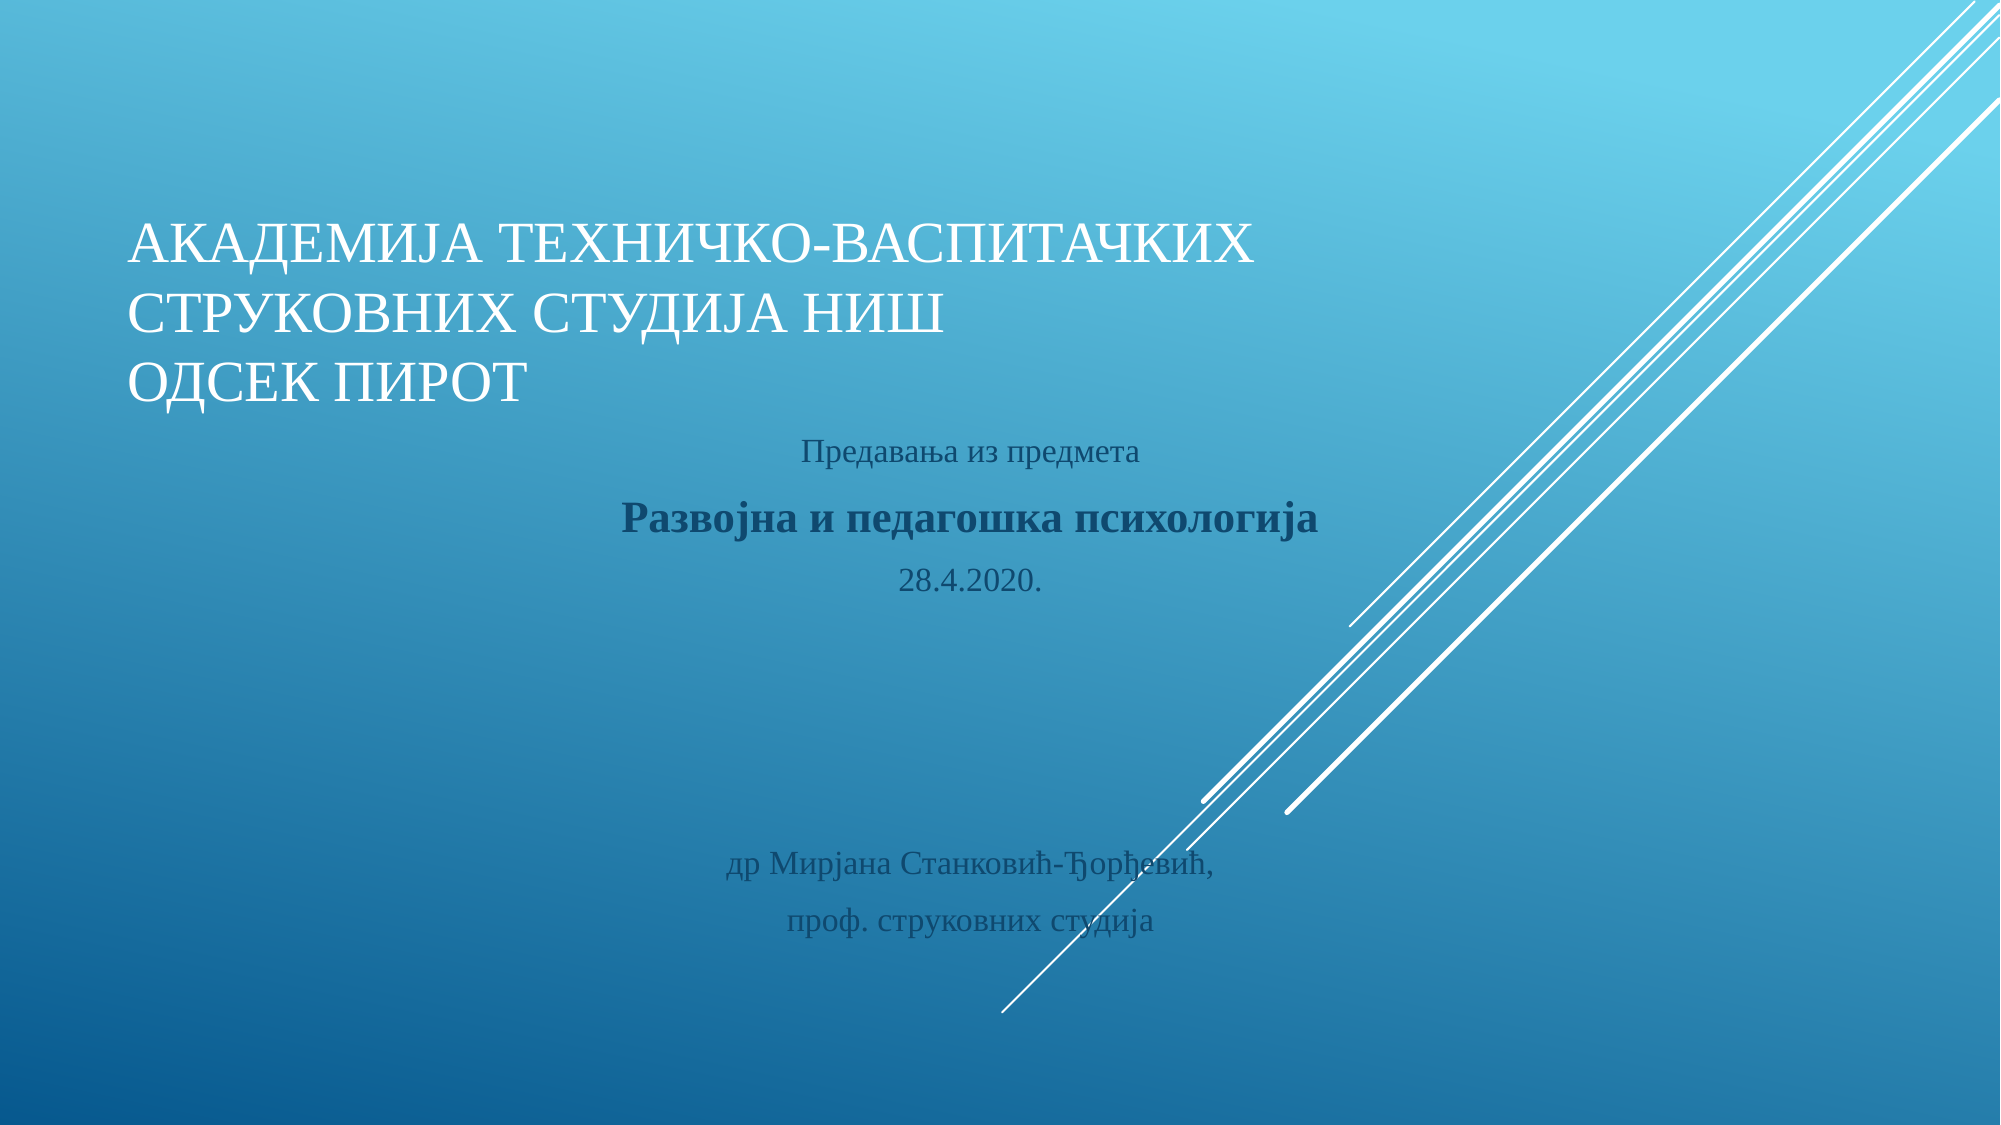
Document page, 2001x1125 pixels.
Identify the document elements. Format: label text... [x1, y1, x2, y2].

title Академија техничко-васпитачких струковних студија Ниш Одсек Пирот [112, 112, 1425, 421]
subtitle Предавања из предмета Развојна и педагошка психологија 28.4.2020. др Мирјана Станковић-Ђорђевић, проф. струковних студија [112, 421, 1829, 950]
